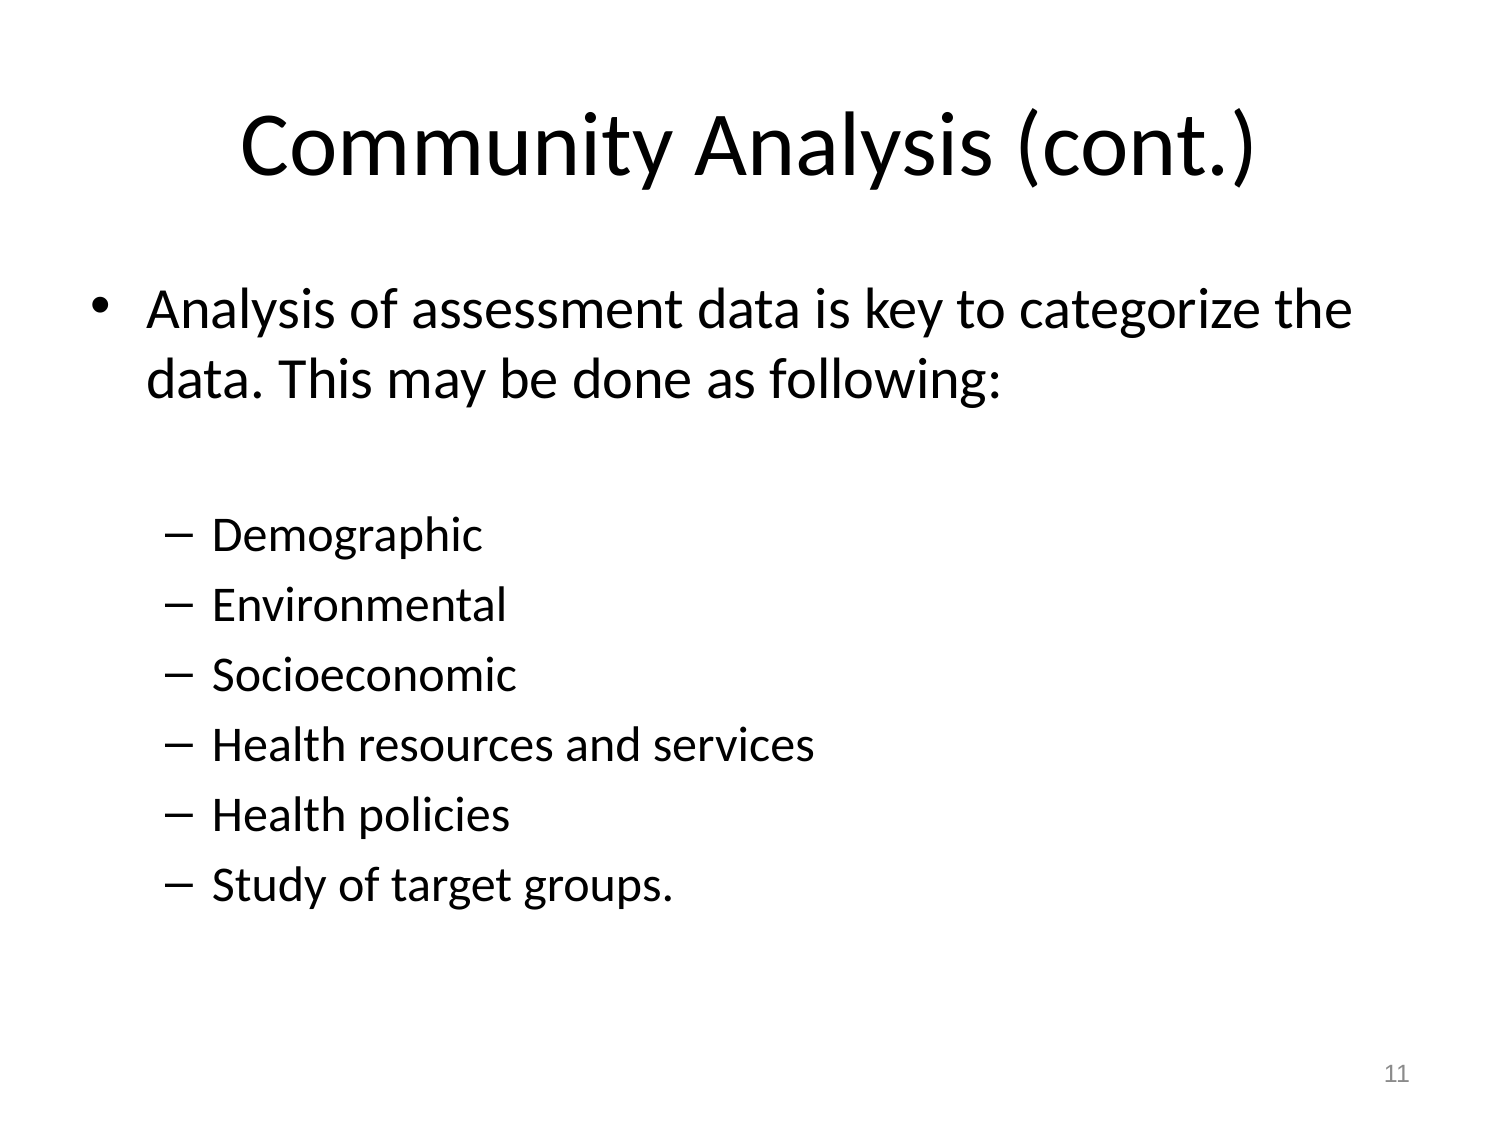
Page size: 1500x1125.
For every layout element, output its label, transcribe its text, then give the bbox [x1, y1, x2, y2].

slide_number 11 [1074, 1042, 1425, 1103]
list Analysis of assessment data is key to categorize the data. This may be done as following: Demographic Environmental Socioeconomic Health resources and services Health policies Study of target groups. [75, 262, 1425, 1005]
title Community Analysis (cont.) [75, 45, 1425, 233]
